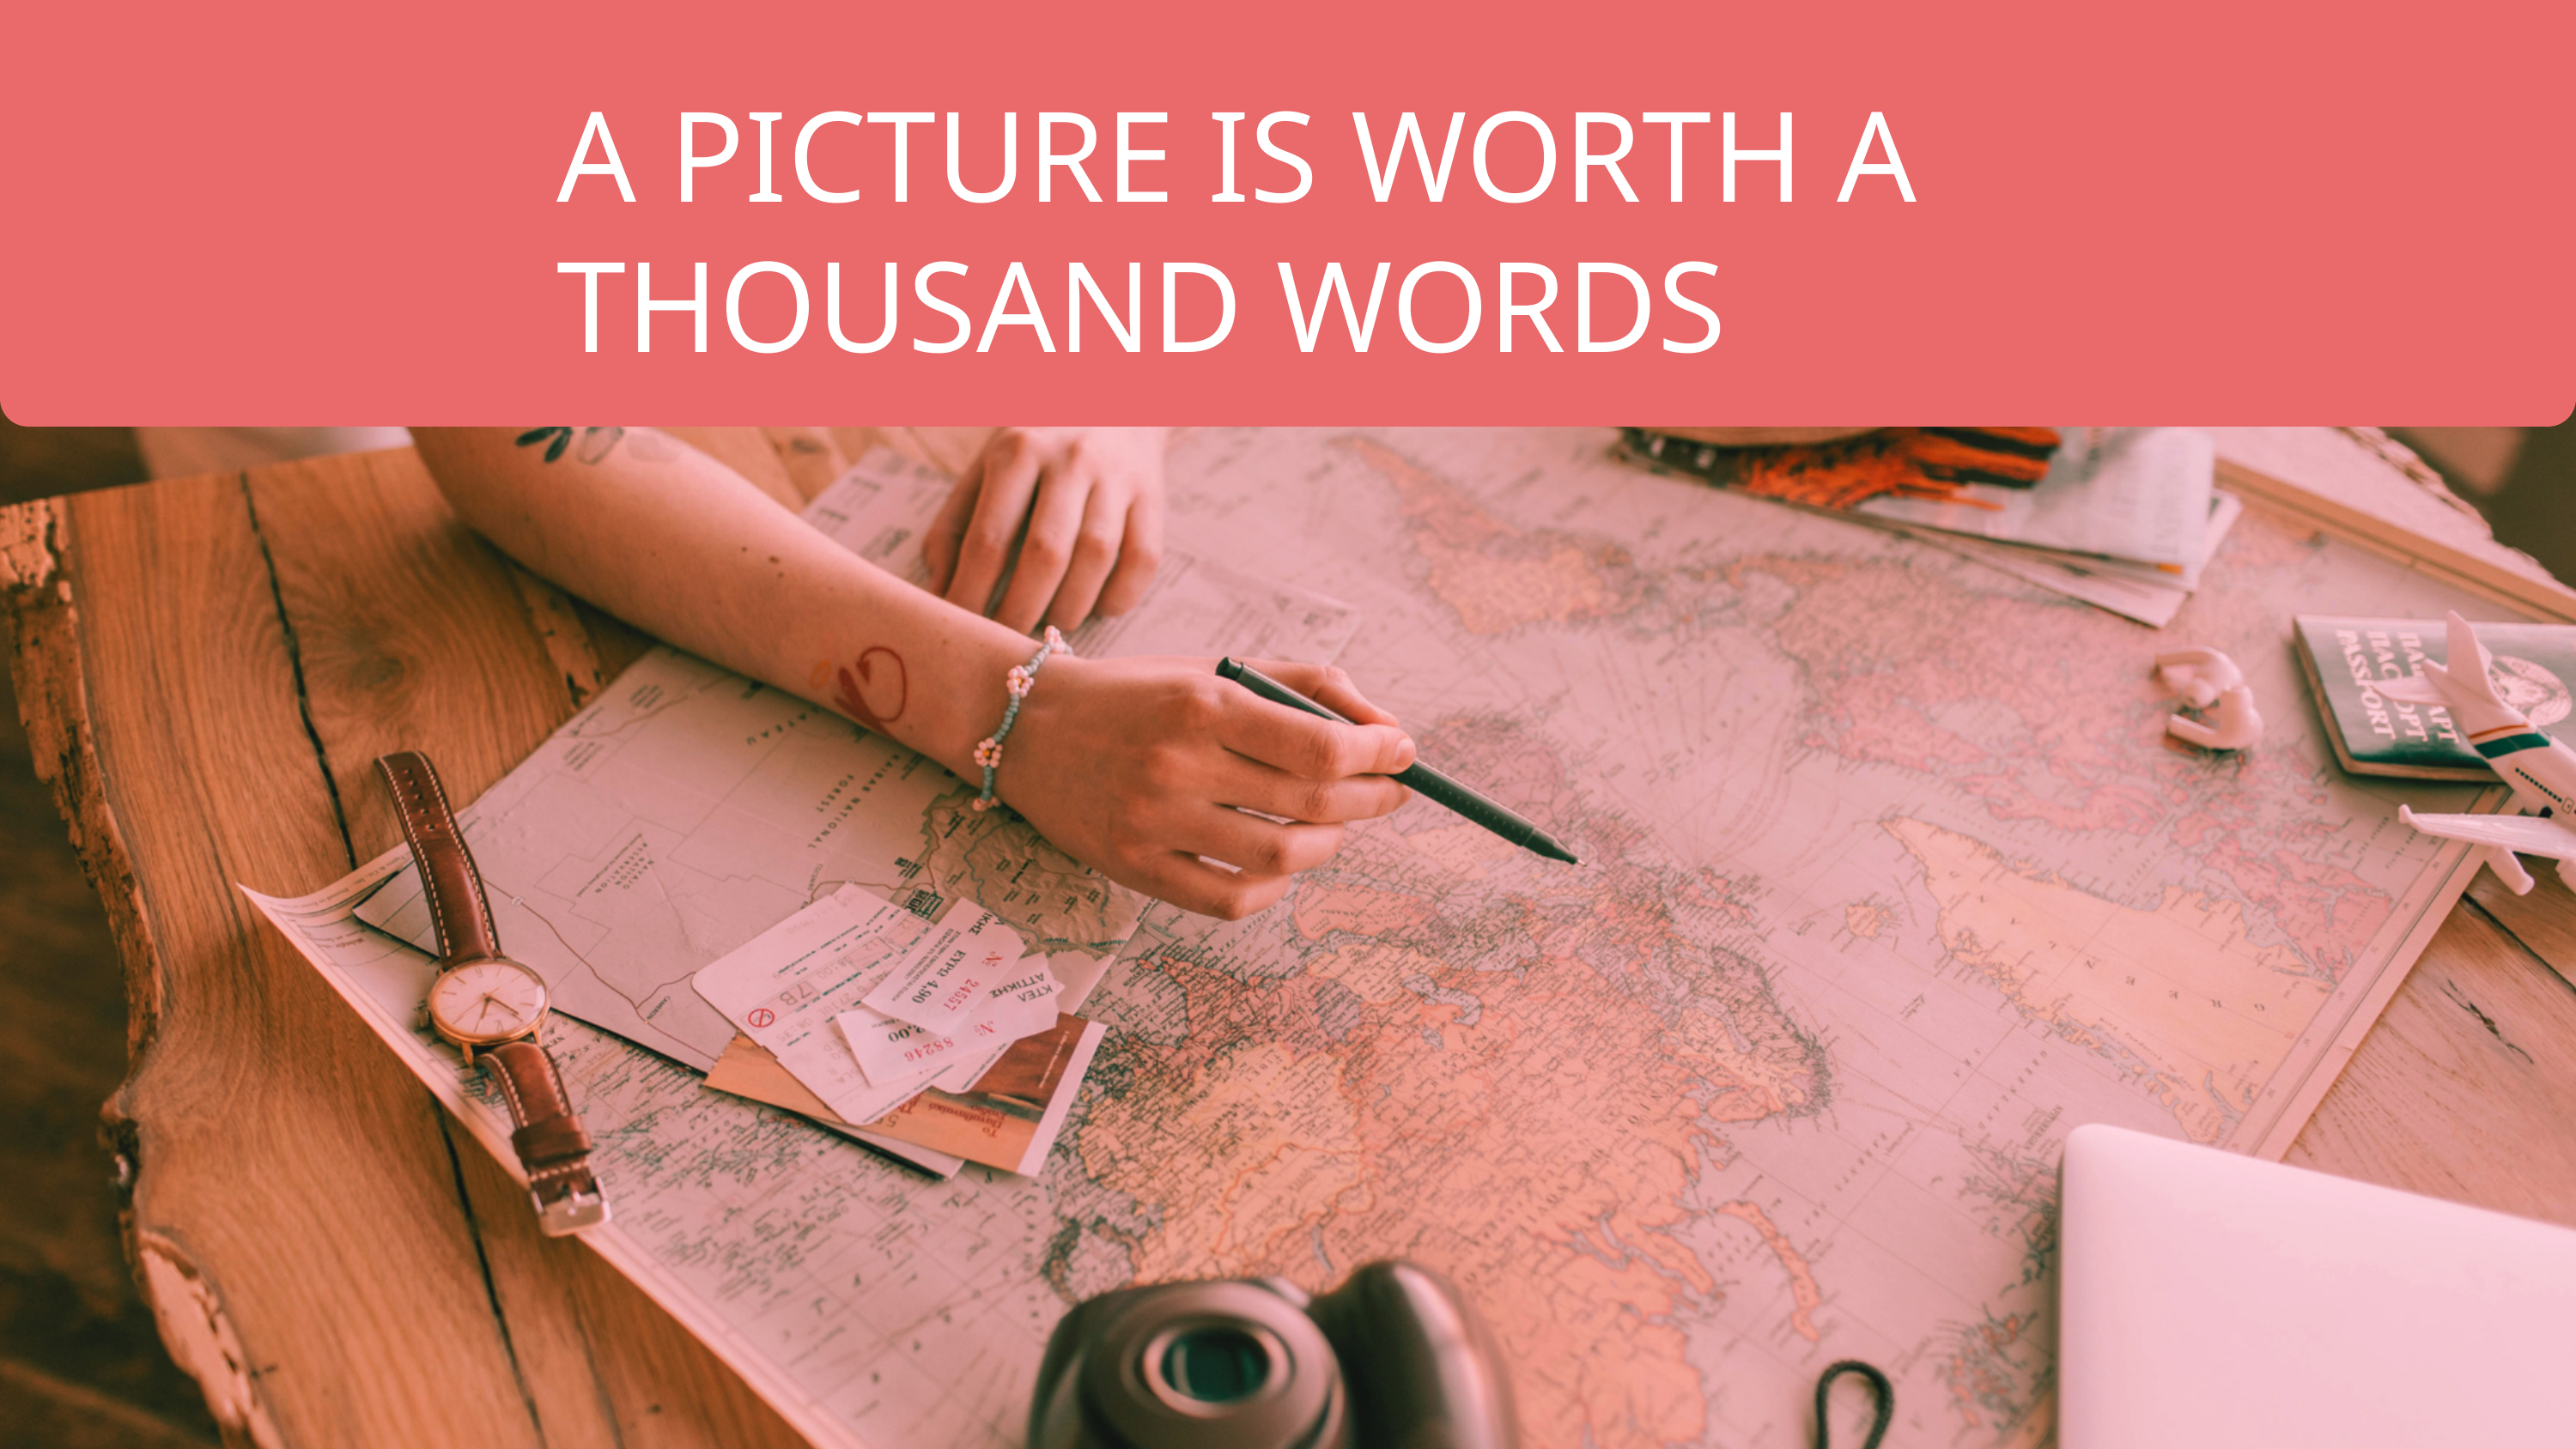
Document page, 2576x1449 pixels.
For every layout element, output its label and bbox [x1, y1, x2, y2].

picture [0, 0, 1066, 1449]
text_box [1066, 0, 1526, 1449]
picture [1526, 0, 2576, 1449]
